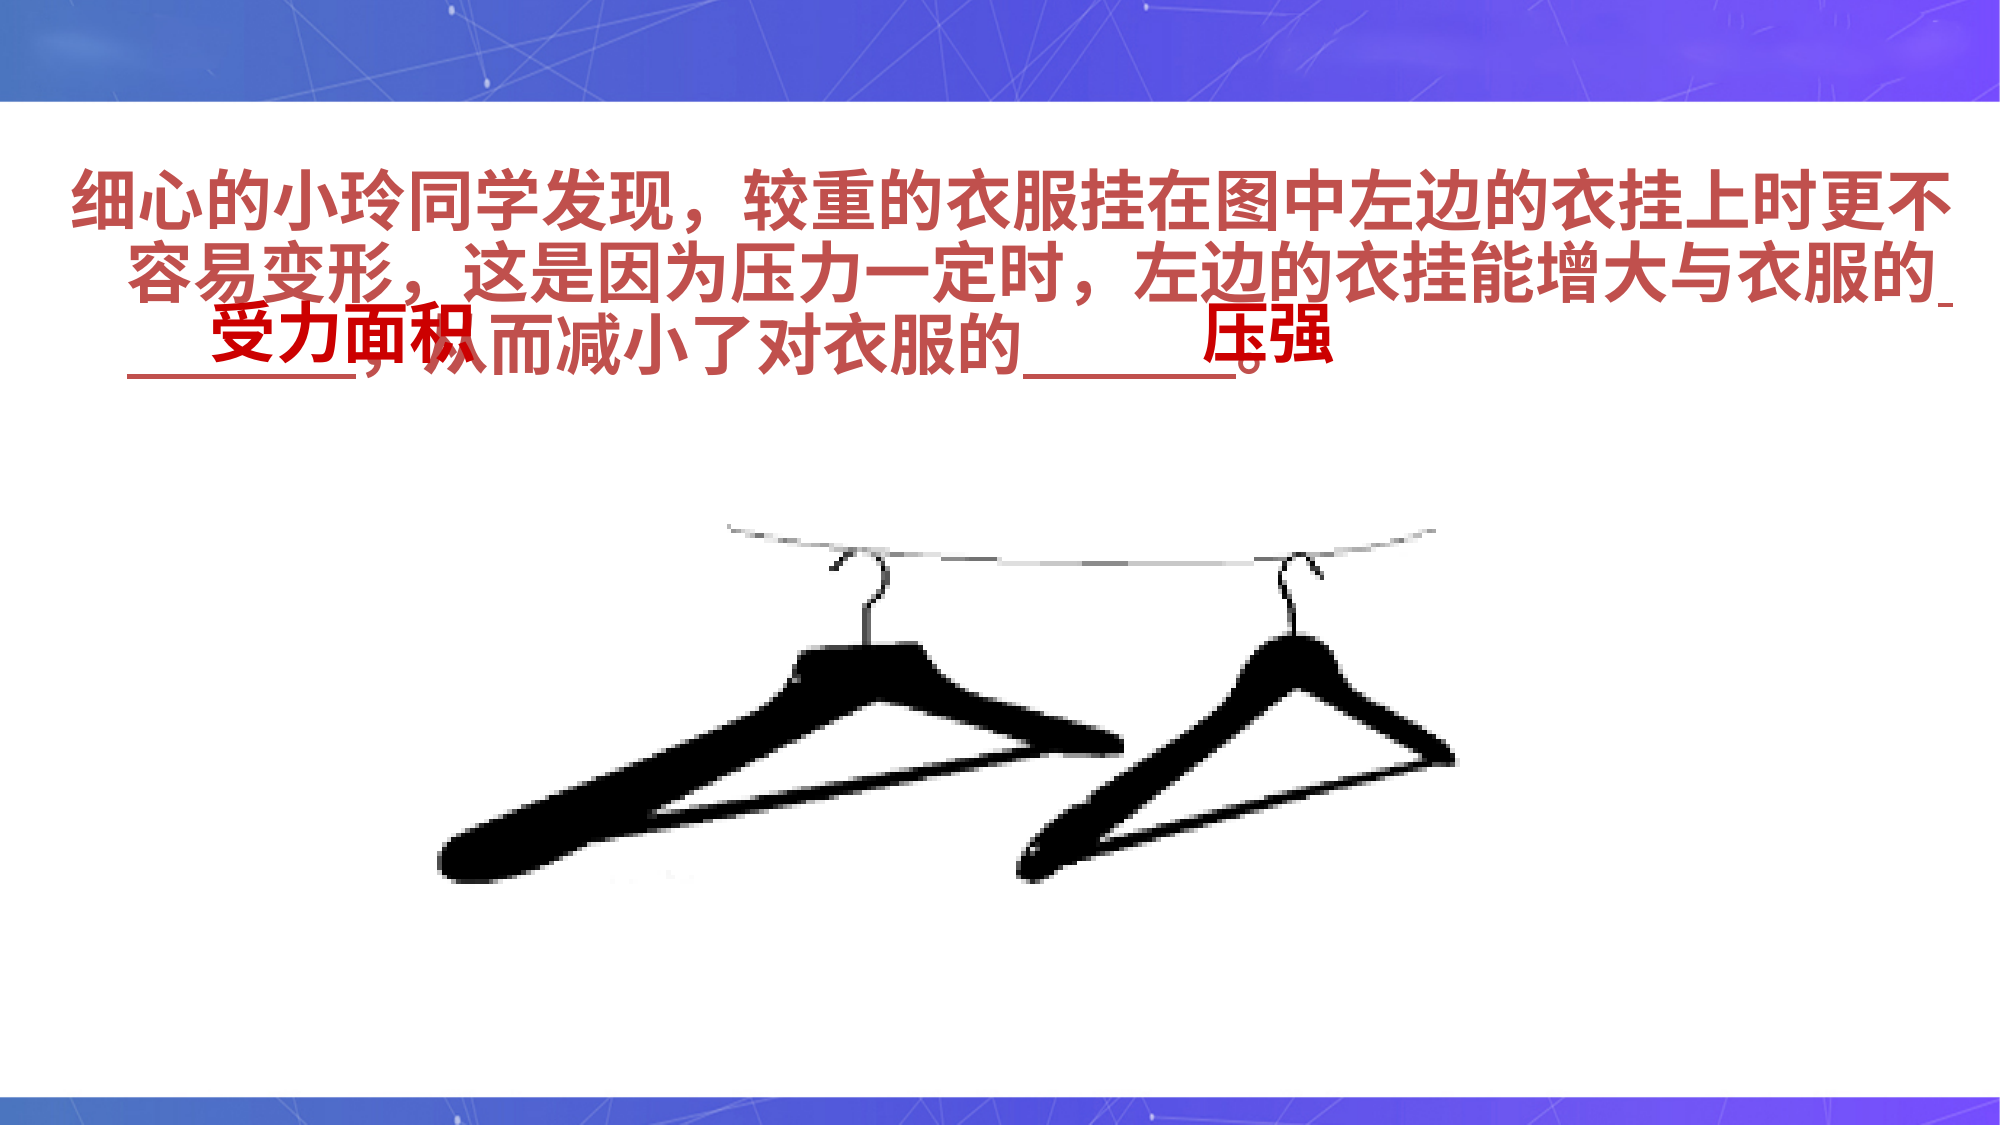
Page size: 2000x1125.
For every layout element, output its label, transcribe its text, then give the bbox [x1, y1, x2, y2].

picture [0, 0, 2000, 1125]
text_box 受力面积 [194, 283, 526, 379]
list 细心的小玲同学发现，较重的衣服挂在图中左边的衣挂上时更不容易变形，这是因为压力一定时，左边的衣挂能增大与衣服的 ，从而减小了对衣服的 。 [55, 160, 1969, 503]
text_box 压强 [1187, 283, 1696, 379]
